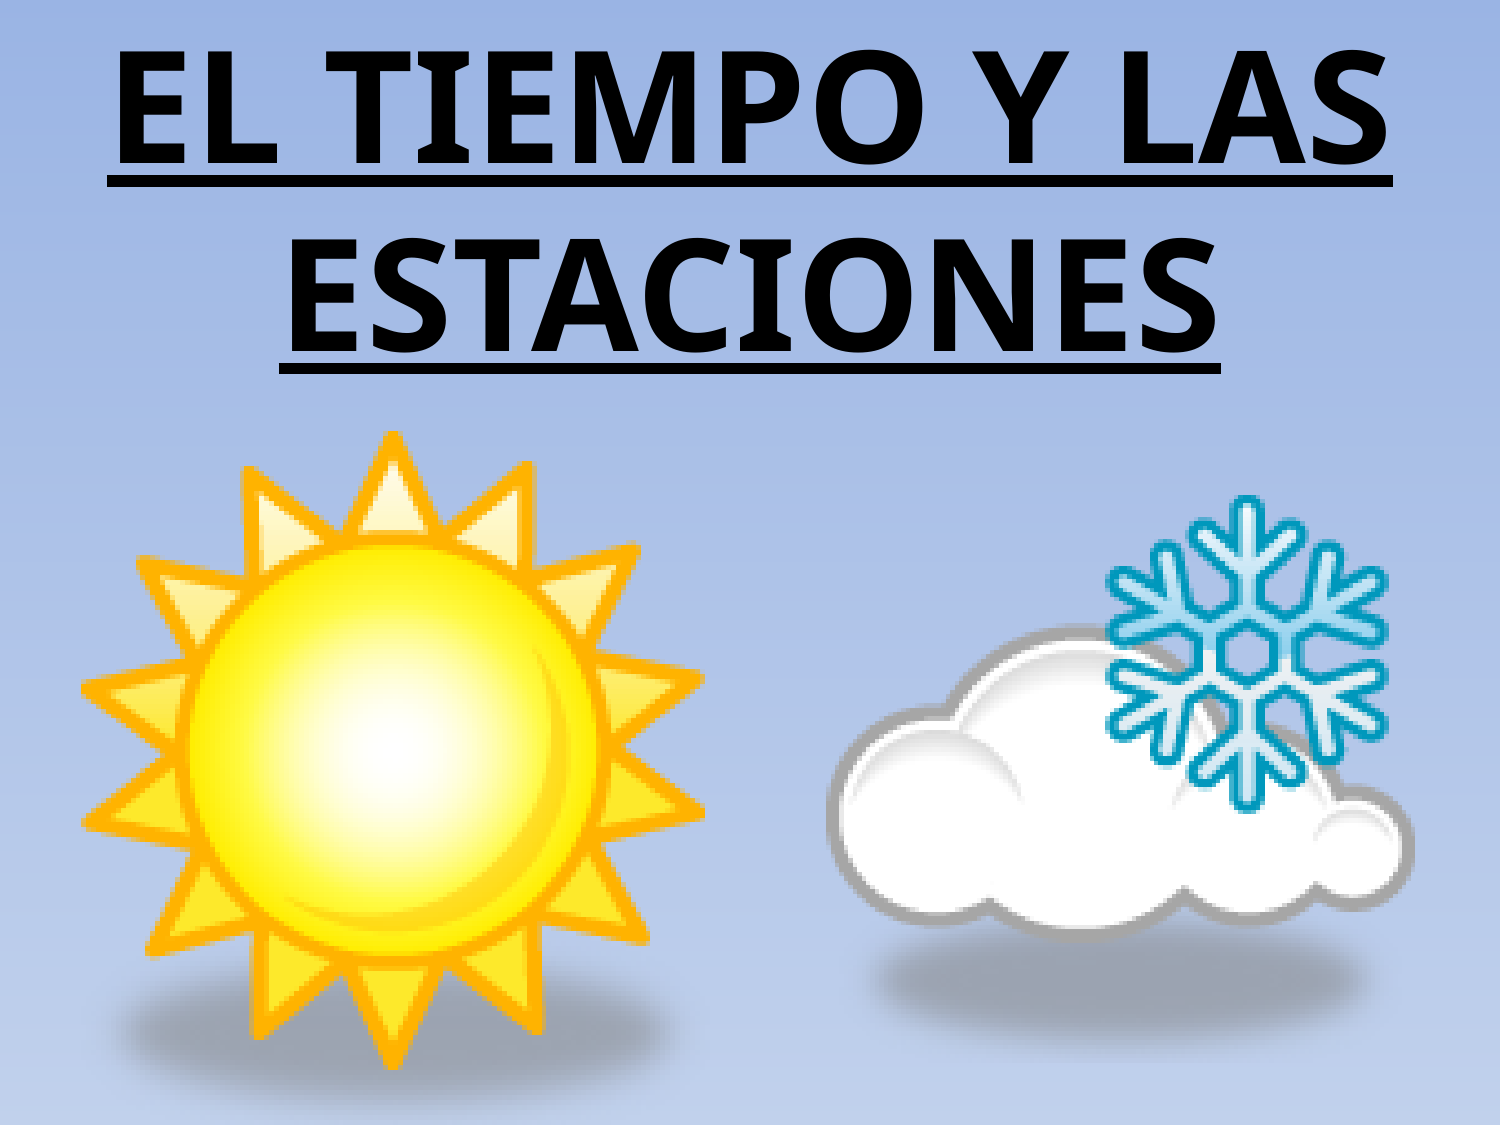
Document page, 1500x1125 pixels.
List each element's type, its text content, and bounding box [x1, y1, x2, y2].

picture [37, 412, 751, 1125]
text_box EL TIEMPO Y LAS ESTACIONES [0, 0, 1500, 390]
picture [799, 424, 1438, 1063]
